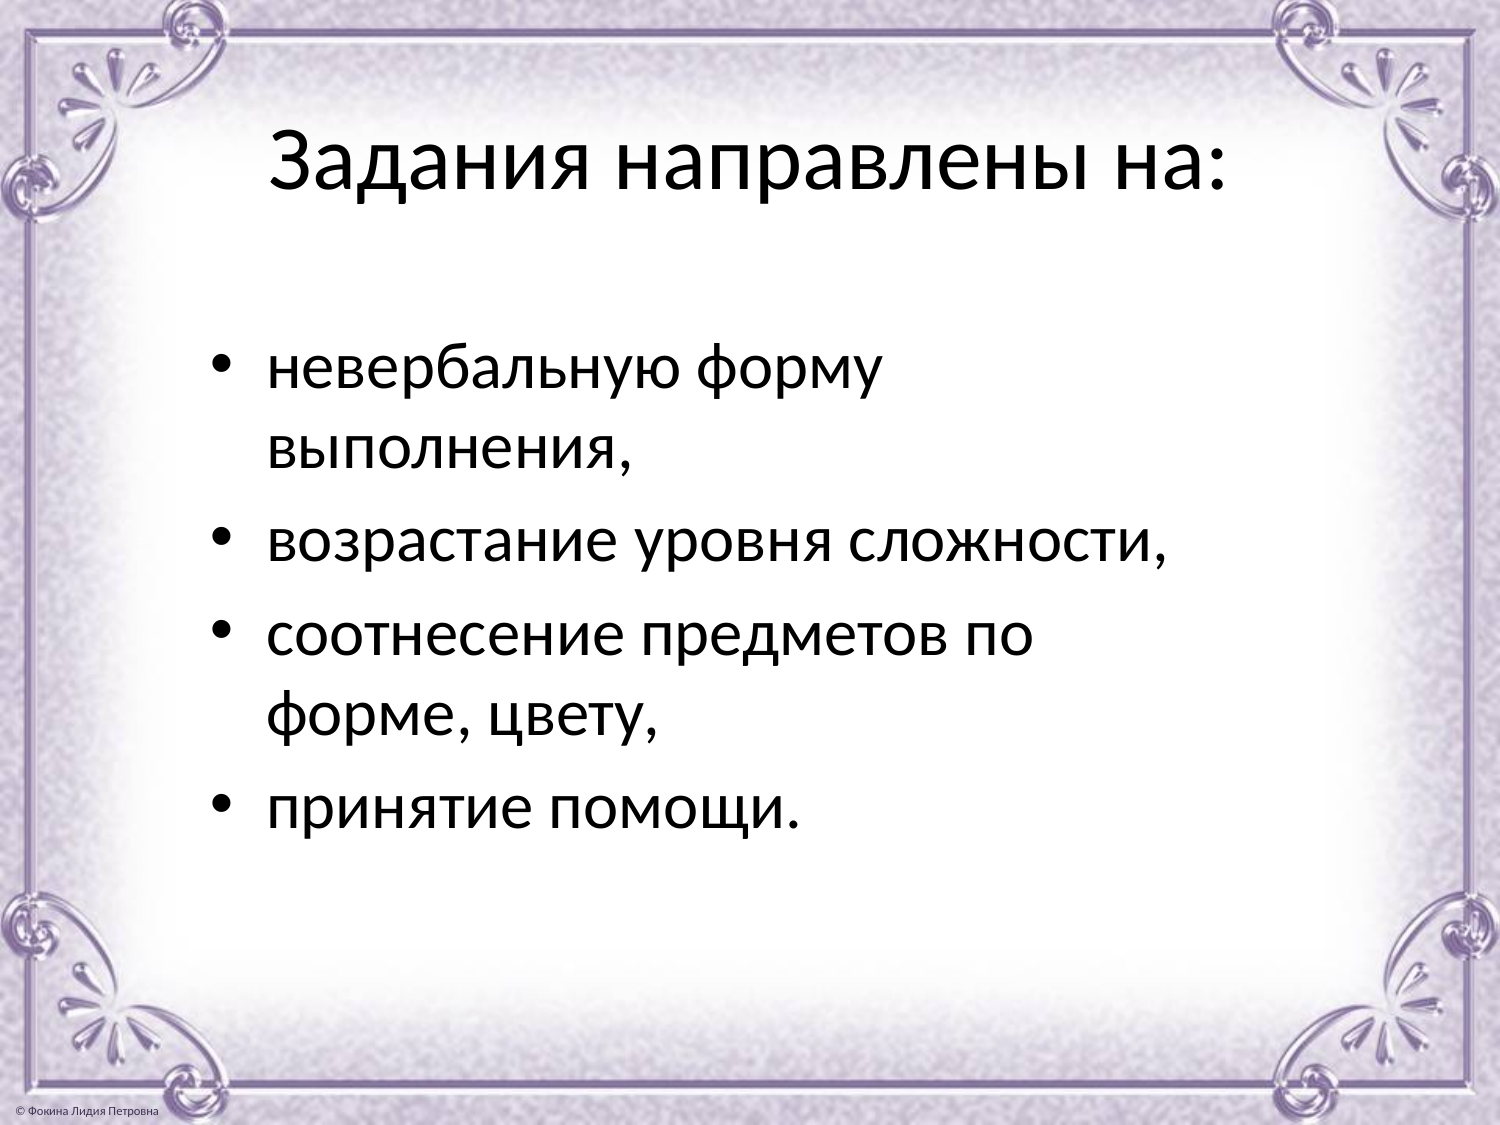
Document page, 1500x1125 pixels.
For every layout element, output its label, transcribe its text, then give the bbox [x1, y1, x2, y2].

picture [0, 0, 1500, 1125]
list невербальную форму выполнения, возрастание уровня сложности, соотнесение предметов по форме, цвету, принятие помощи. [194, 314, 1247, 858]
title Задания направлены на: [75, 66, 1425, 241]
